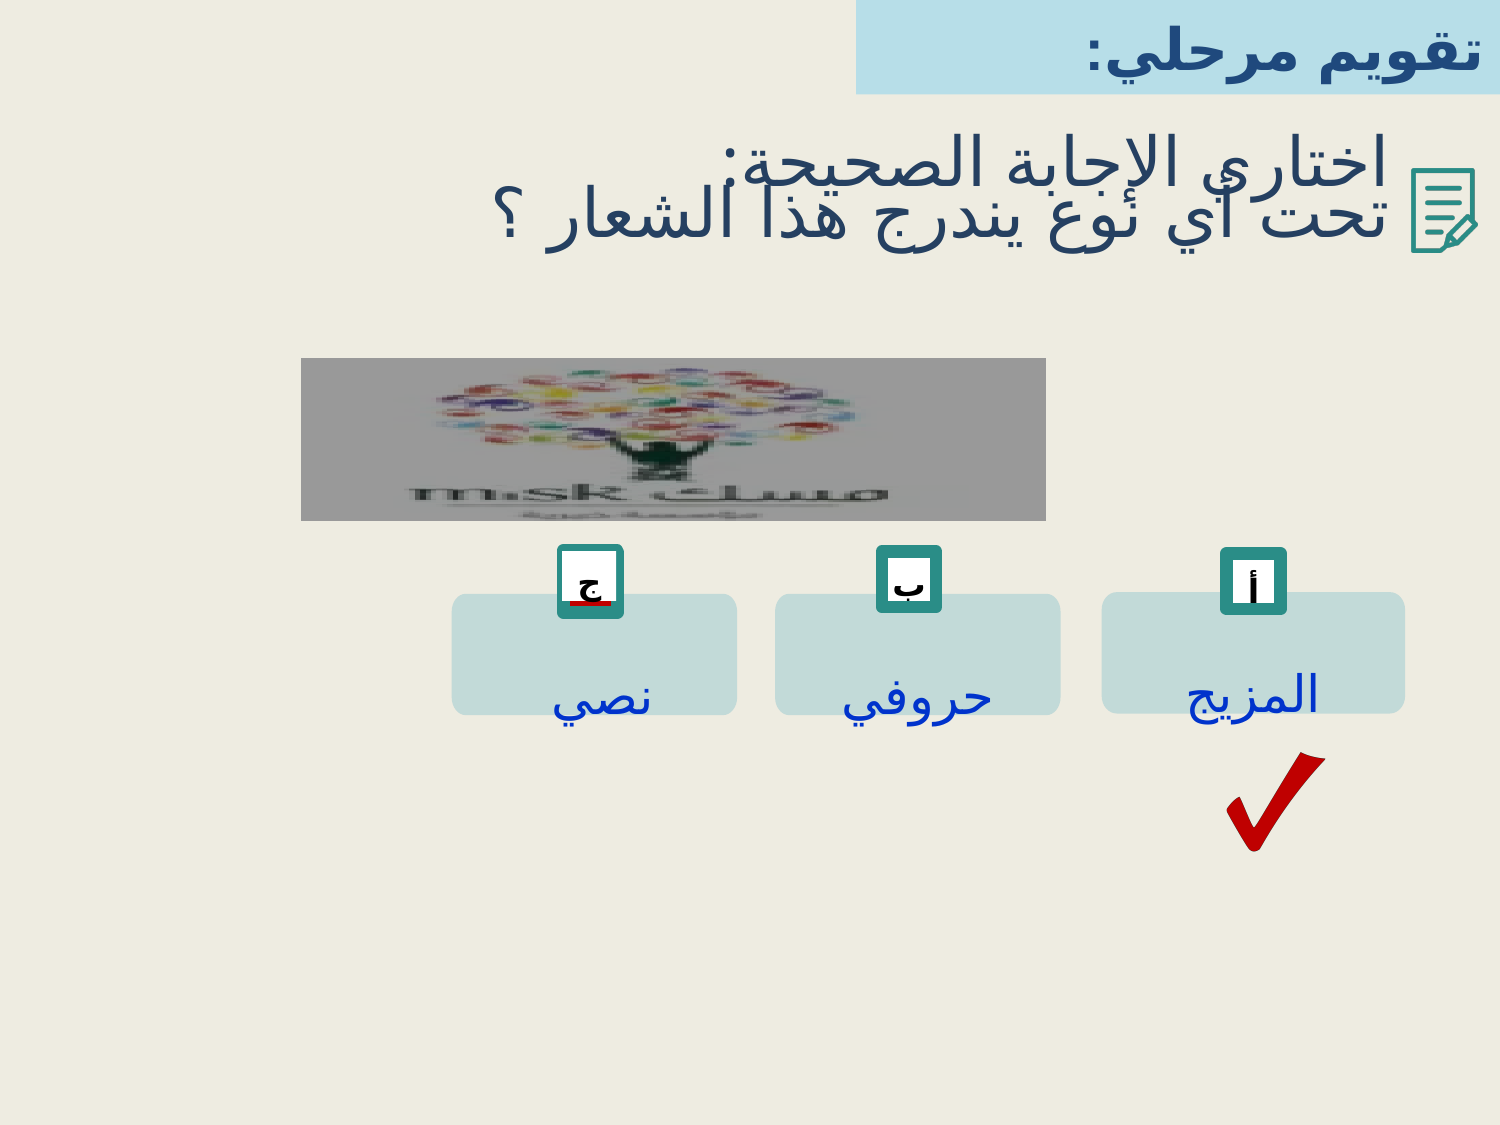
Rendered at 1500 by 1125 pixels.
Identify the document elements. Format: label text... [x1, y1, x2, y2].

text_box اختاري الإجابة الصحيحة: تحت أي نوع يندرج هذا الشعار ؟ [159, 150, 1391, 251]
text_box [774, 551, 1061, 716]
text_box [1226, 752, 1326, 853]
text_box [561, 550, 618, 613]
text_box [1411, 168, 1478, 253]
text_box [1101, 553, 1406, 714]
text_box تقويم مرحلي: [854, 0, 1500, 96]
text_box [451, 549, 738, 716]
picture [300, 358, 1046, 521]
